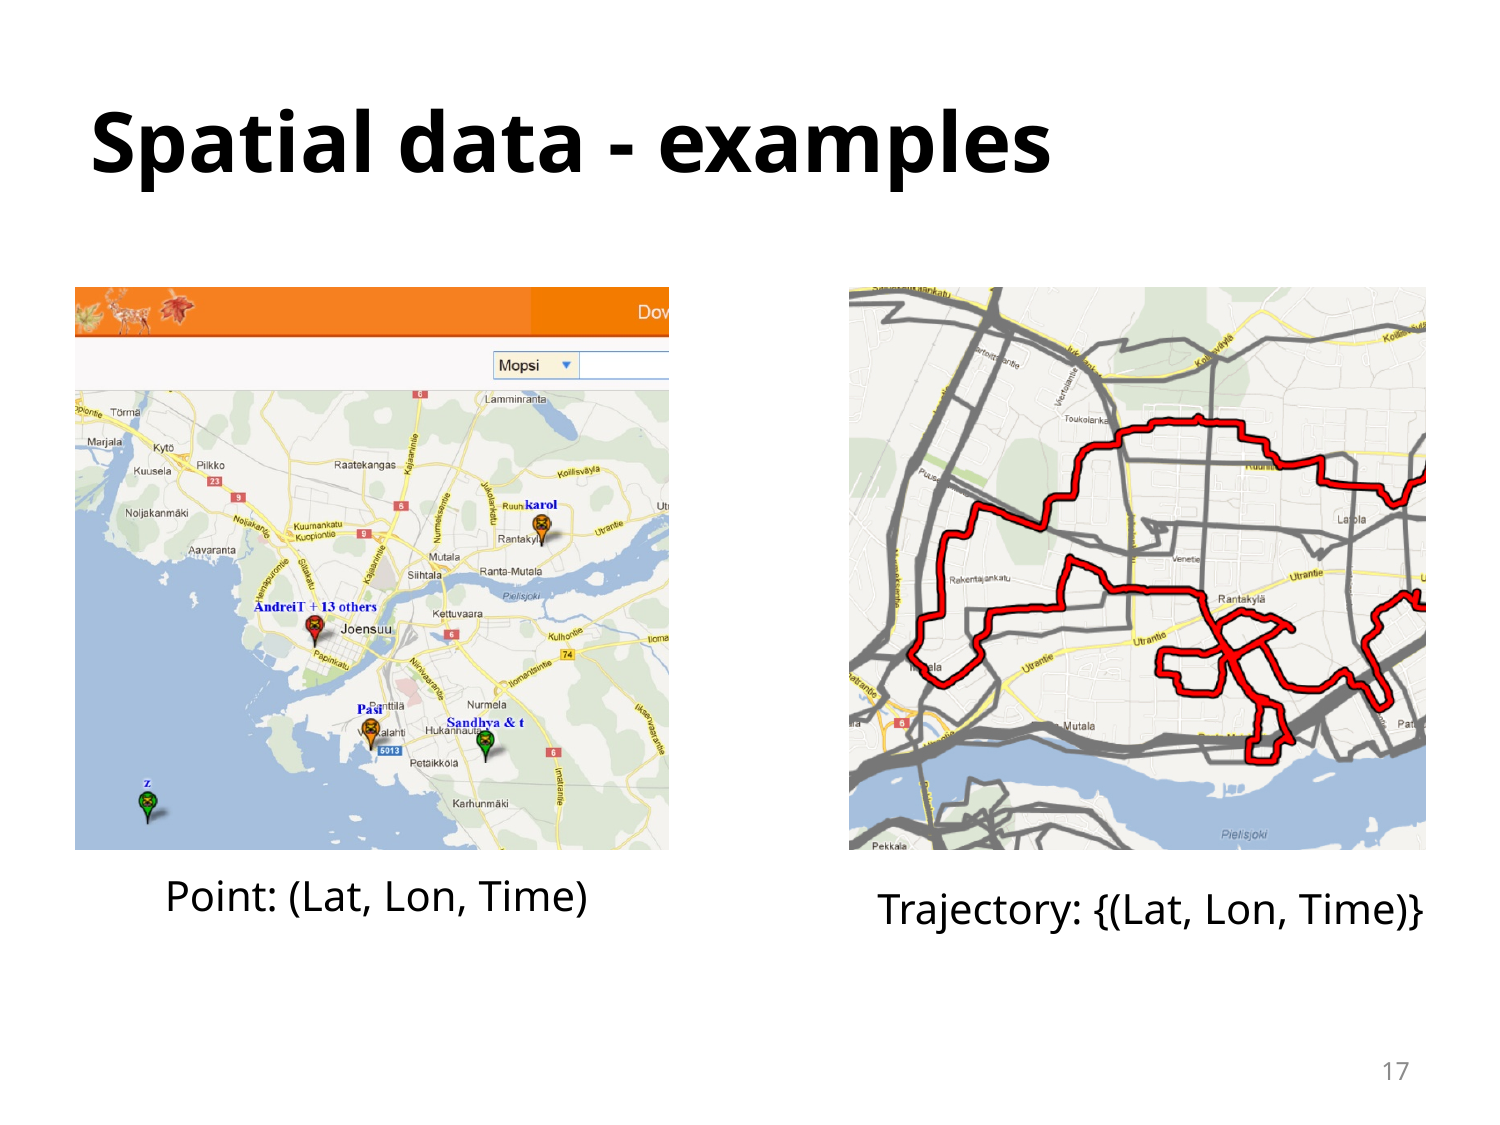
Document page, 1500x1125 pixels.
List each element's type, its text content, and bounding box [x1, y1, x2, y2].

picture [74, 287, 669, 851]
title Spatial data - examples [75, 45, 1425, 233]
text_box Point: (Lat, Lon, Time) [150, 862, 638, 928]
slide_number 17 [1074, 1042, 1425, 1103]
picture [849, 287, 1426, 851]
text_box Trajectory: {(Lat, Lon, Time)} [862, 875, 1488, 940]
